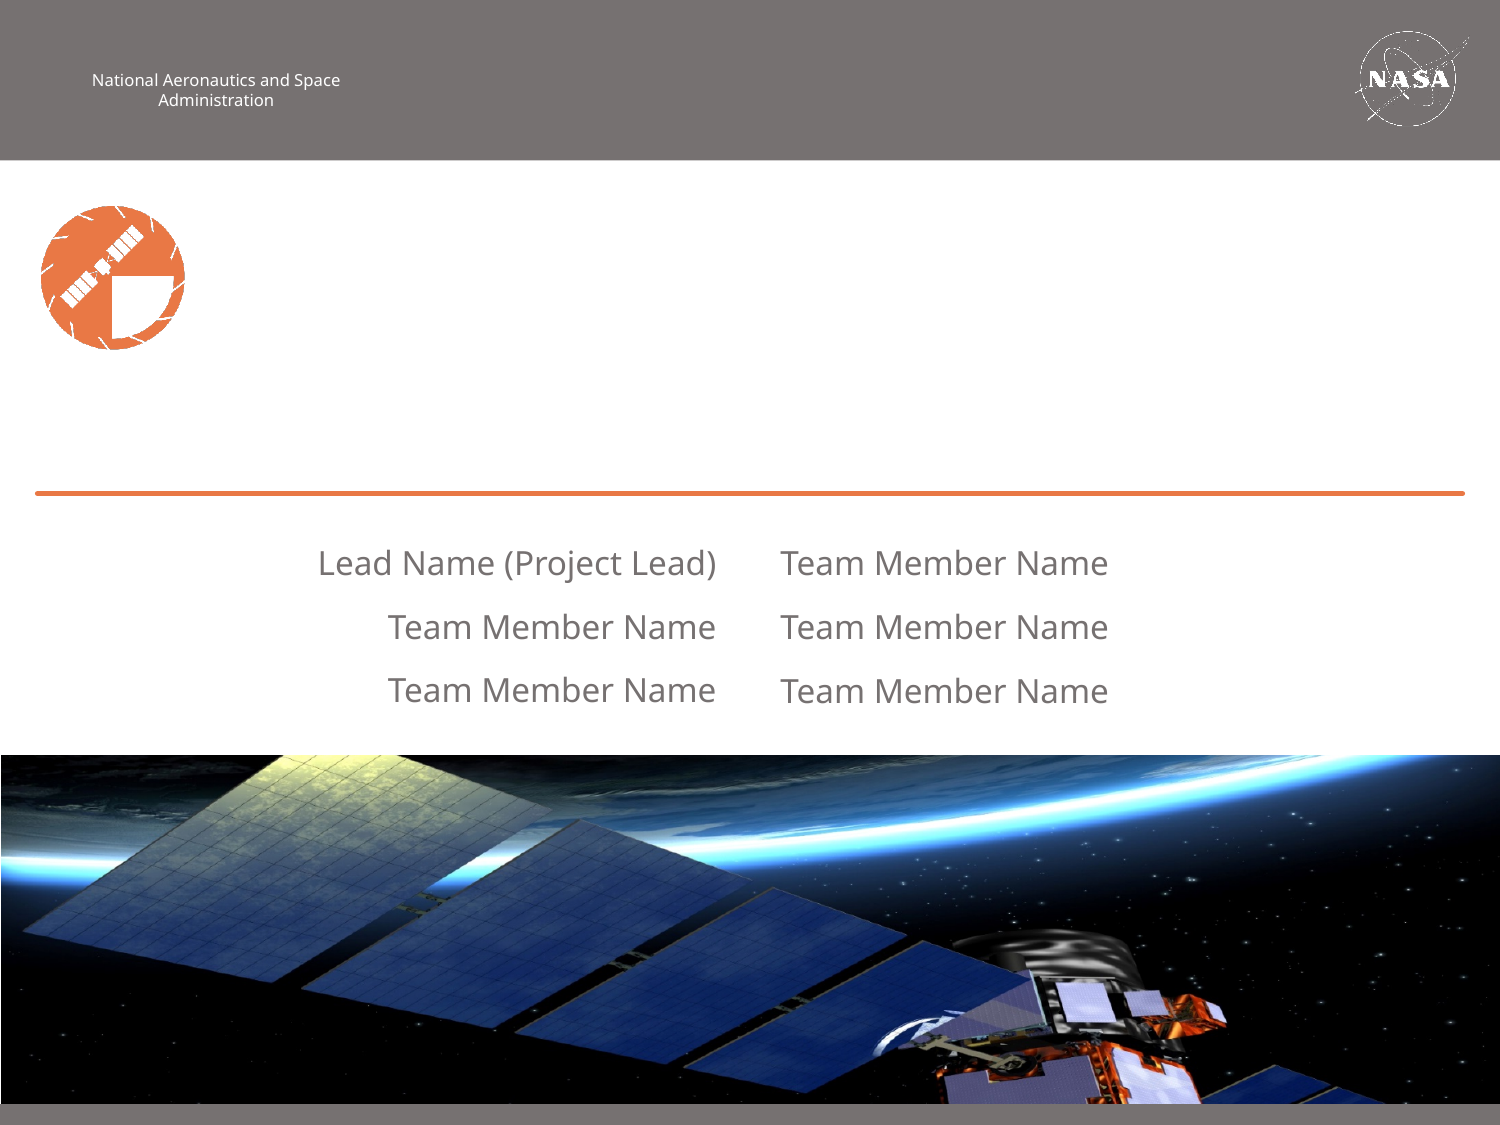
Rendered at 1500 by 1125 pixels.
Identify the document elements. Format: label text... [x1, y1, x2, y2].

text_box Lead Name (Project Lead) [37, 534, 732, 588]
picture [2, 755, 1500, 1104]
picture [1332, 0, 1487, 170]
text_box Team Member Name [37, 598, 732, 652]
text_box Team Member Name [765, 662, 1463, 716]
text_box Team Member Name [765, 534, 1463, 588]
text_box Team Member Name [37, 662, 732, 716]
picture [37, 202, 188, 353]
text_box Team Member Name [765, 598, 1463, 652]
